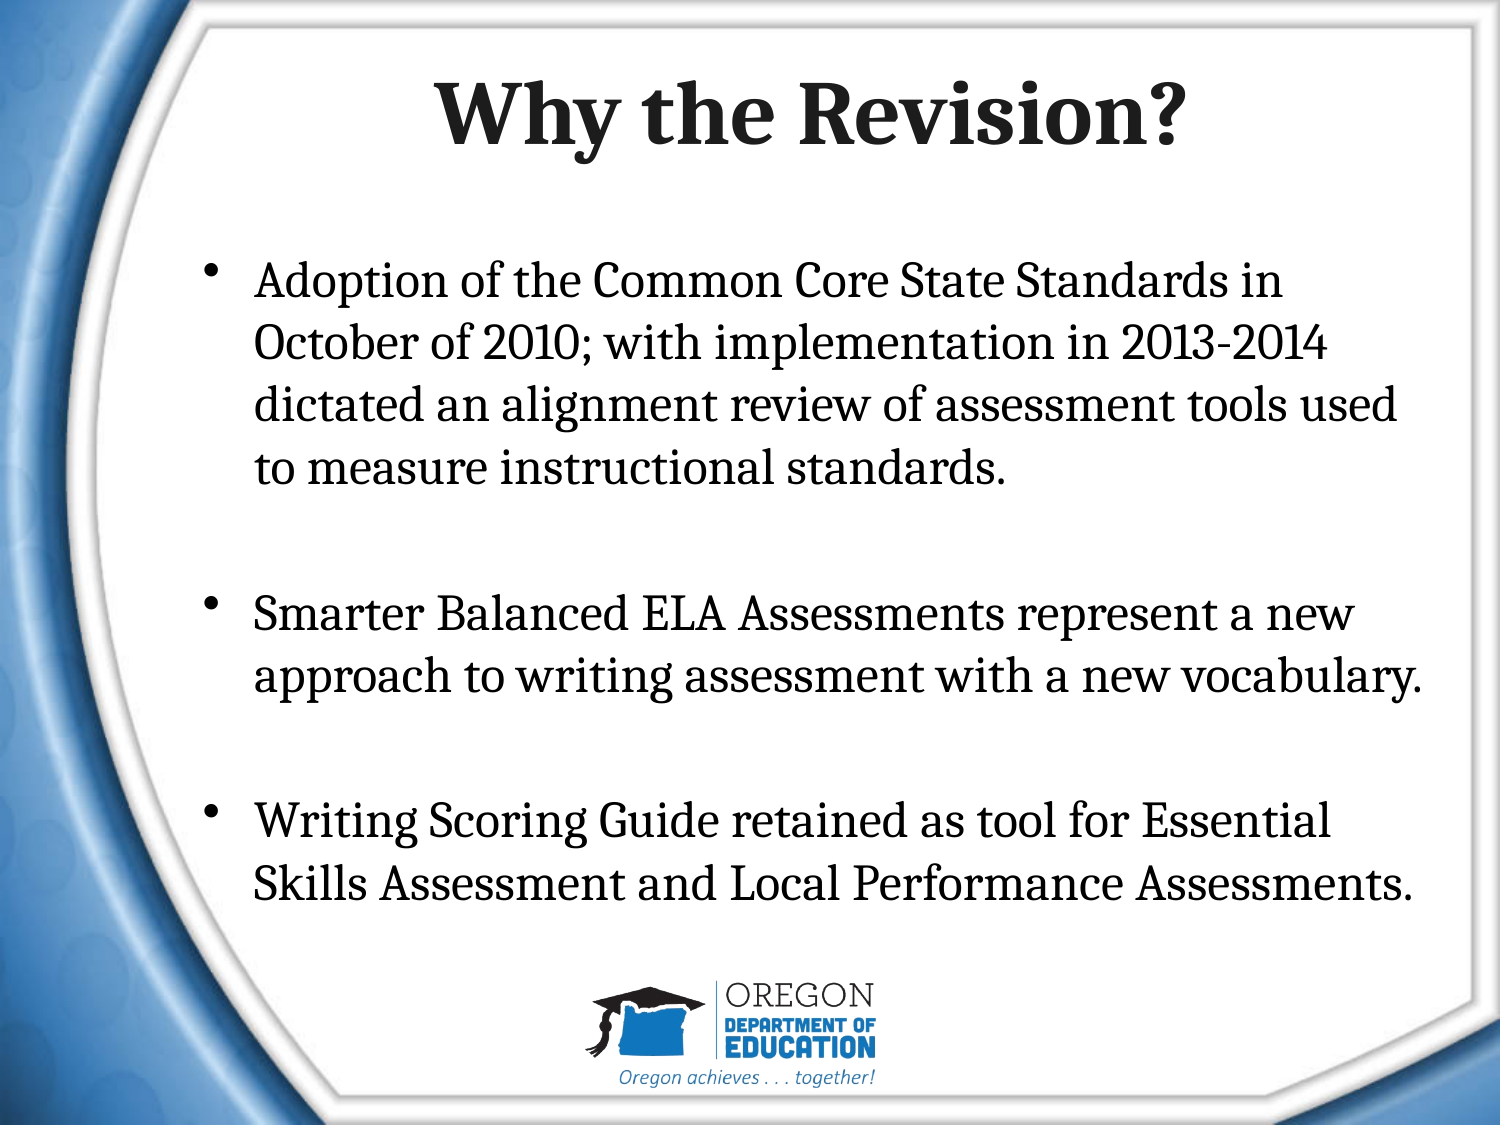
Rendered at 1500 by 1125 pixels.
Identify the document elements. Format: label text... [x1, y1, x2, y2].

picture [0, 0, 1500, 1125]
title Why the Revision? [137, 45, 1488, 233]
list Adoption of the Common Core State Standards in October of 2010; with implementation in 2013-2014 dictated an alignment review of assessment tools used to measure instructional standards. Smarter Balanced ELA Assessments represent a new approach to writing assessment with a new vocabulary. Writing Scoring Guide retained as tool for Essential Skills Assessment and Local Performance Assessments. [187, 237, 1463, 1025]
